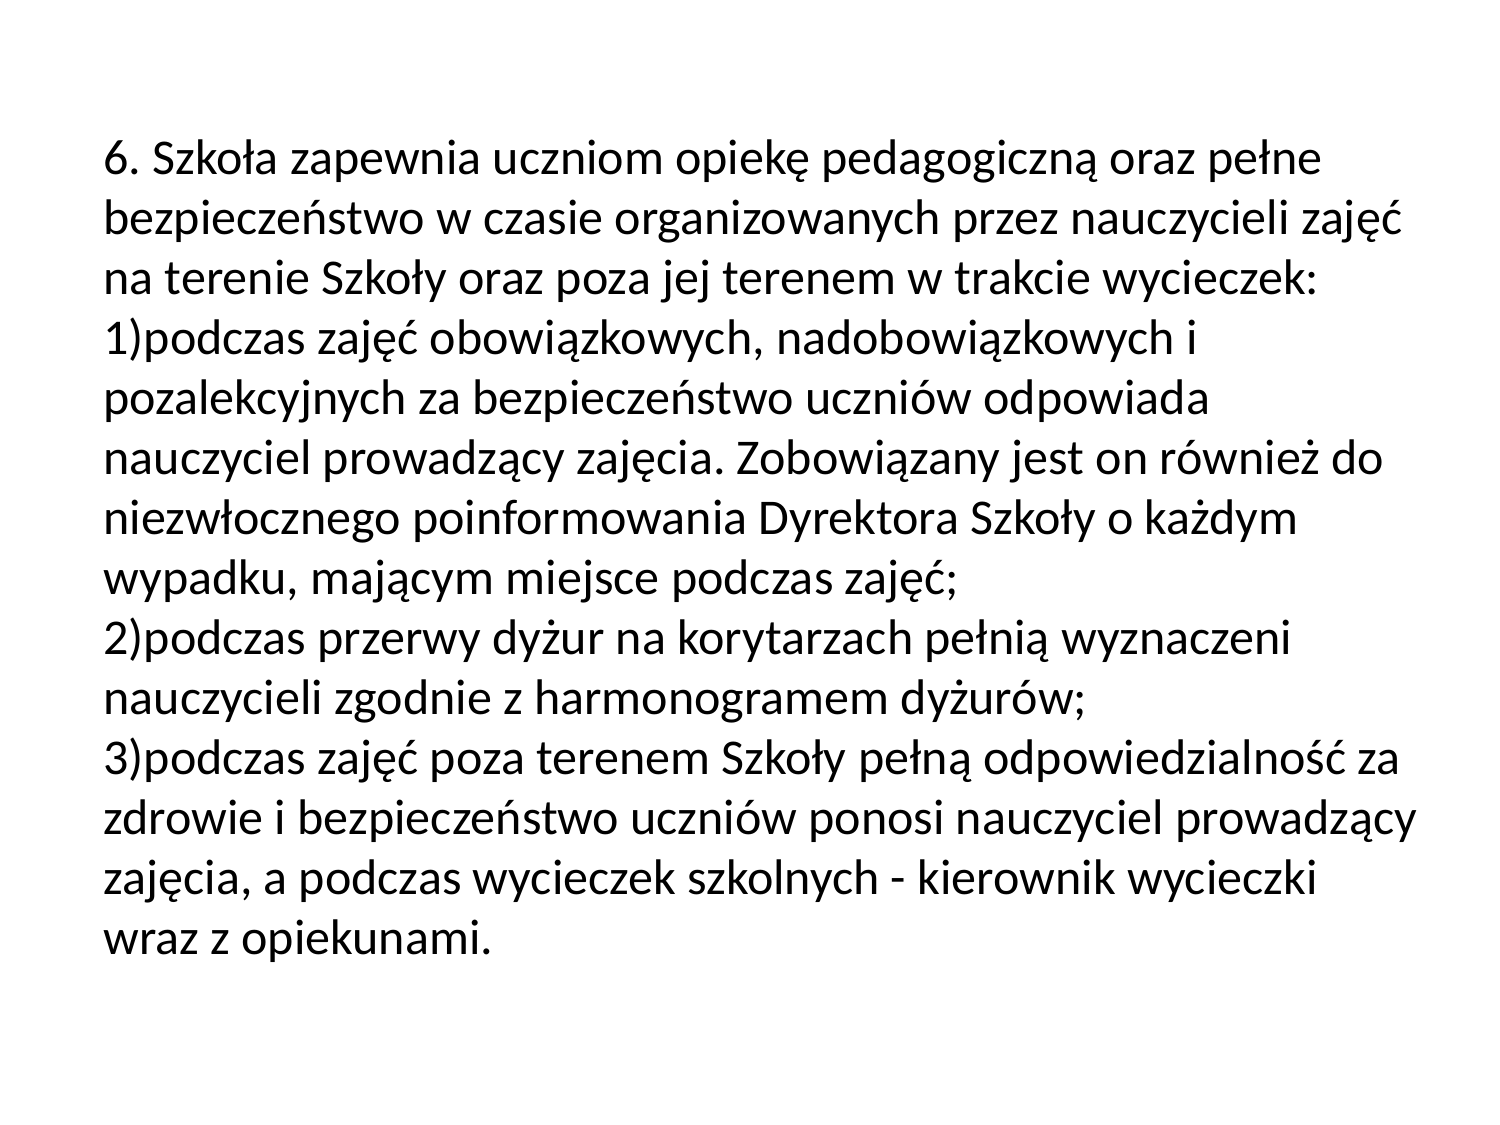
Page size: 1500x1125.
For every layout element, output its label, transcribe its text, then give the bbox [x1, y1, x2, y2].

title 6. Szkoła zapewnia uczniom opiekę pedagogiczną oraz pełne bezpieczeństwo w czasie organizowanych przez nauczycieli zajęć na terenie Szkoły oraz poza jej terenem w trakcie wycieczek: 1)podczas zajęć obowiązkowych, nadobowiązkowych i pozalekcyjnych za bezpieczeństwo uczniów odpowiada nauczyciel prowadzący zajęcia. Zobowiązany jest on również do niezwłocznego poinformowania Dyrektora Szkoły o każdym wypadku, mającym miejsce podczas zajęć; 2)podczas przerwy dyżur na korytarzach pełnią wyznaczeni nauczycieli zgodnie z harmonogramem dyżurów; 3)podczas zajęć poza terenem Szkoły pełną odpowiedzialność za zdrowie i bezpieczeństwo uczniów ponosi nauczyciel prowadzący zajęcia, a podczas wycieczek szkolnych - kierownik wycieczki wraz z opiekunami. [88, 66, 1439, 1083]
